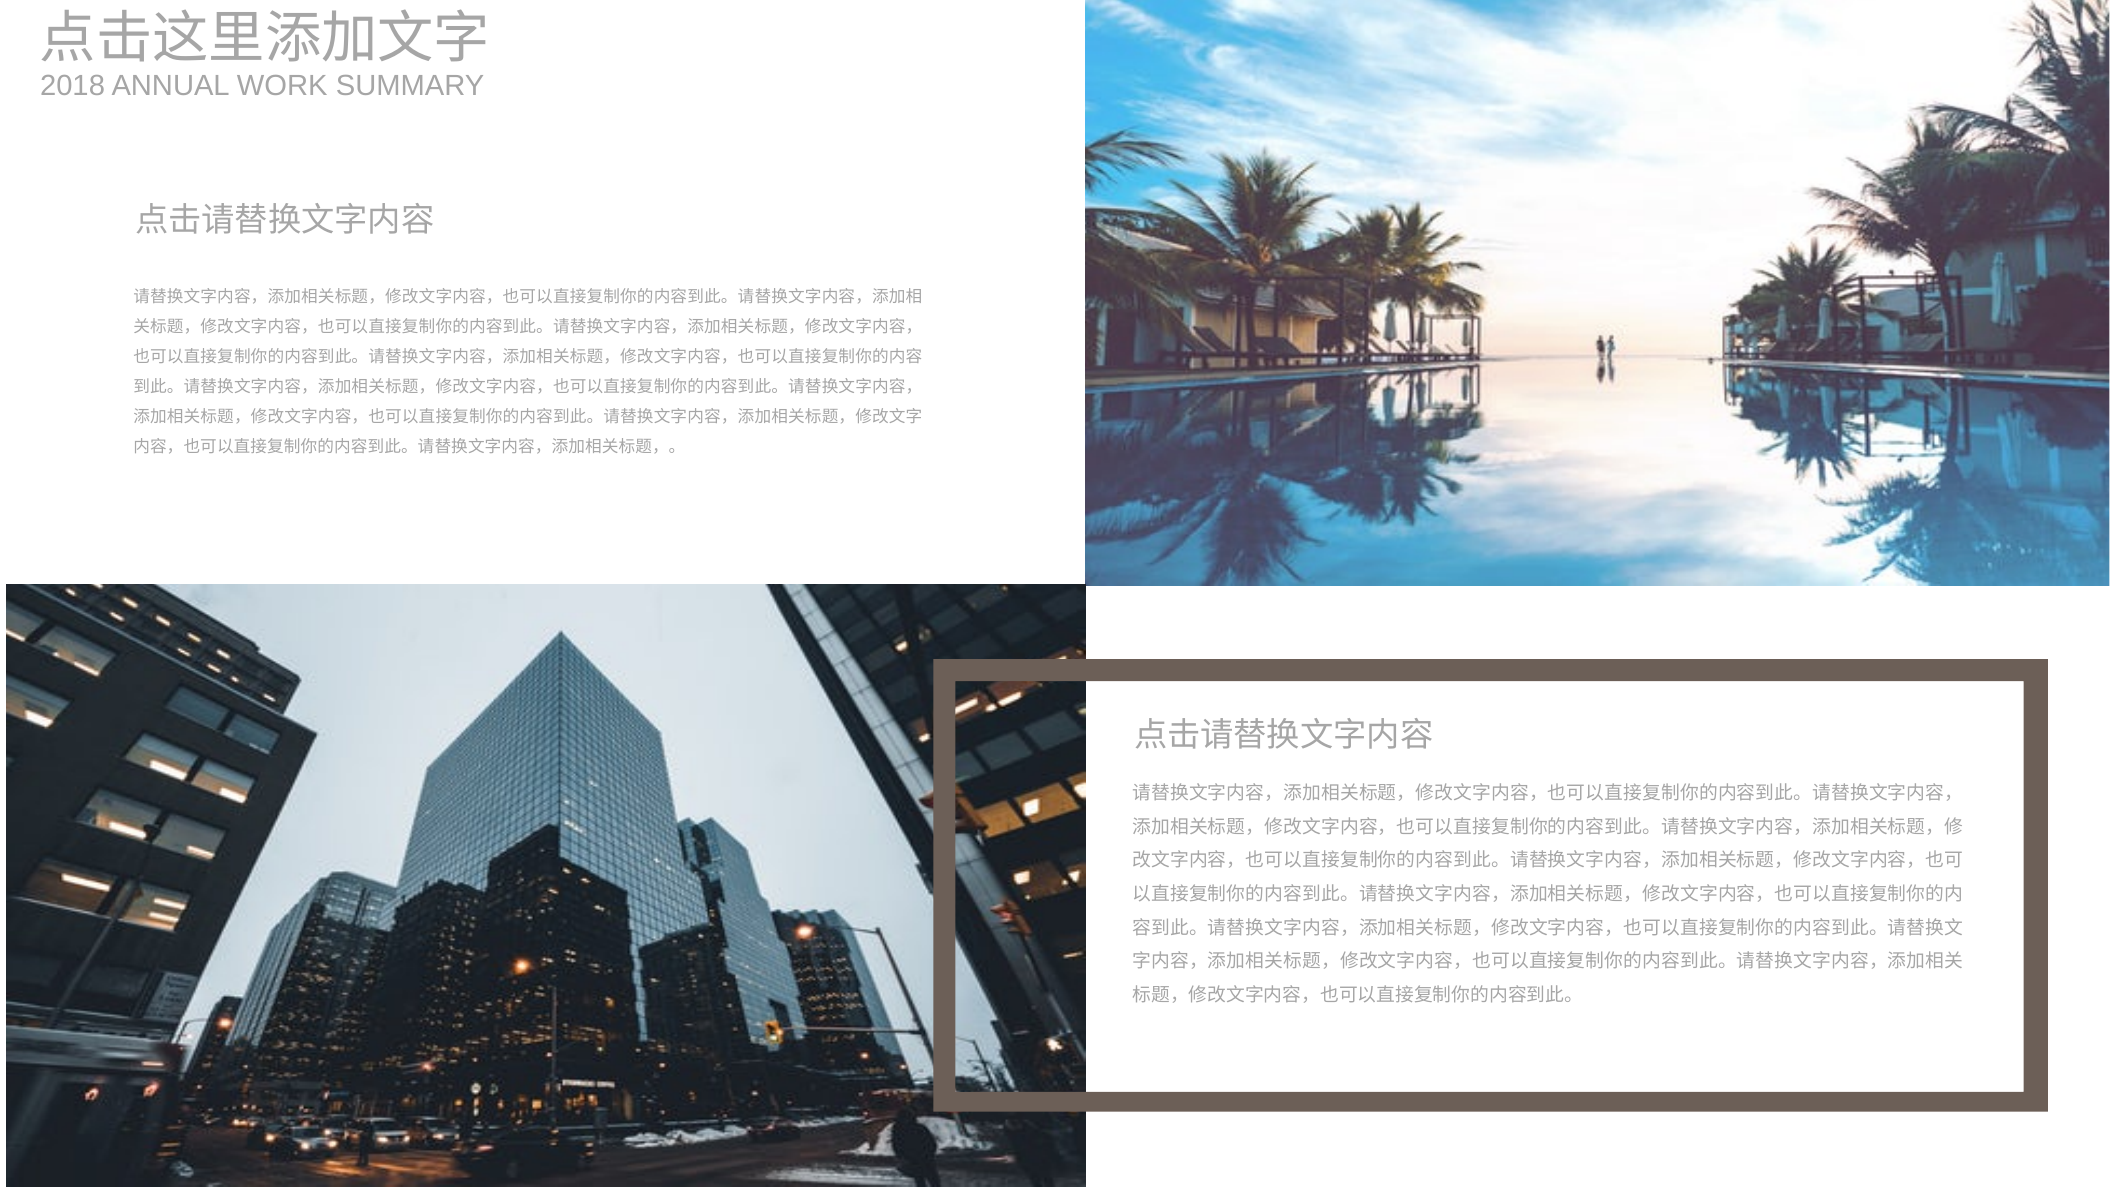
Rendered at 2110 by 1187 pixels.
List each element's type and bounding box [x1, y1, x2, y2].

picture [6, 0, 2110, 1187]
text_box [133, 197, 924, 458]
text_box [933, 659, 2048, 1112]
text_box [40, 0, 688, 101]
